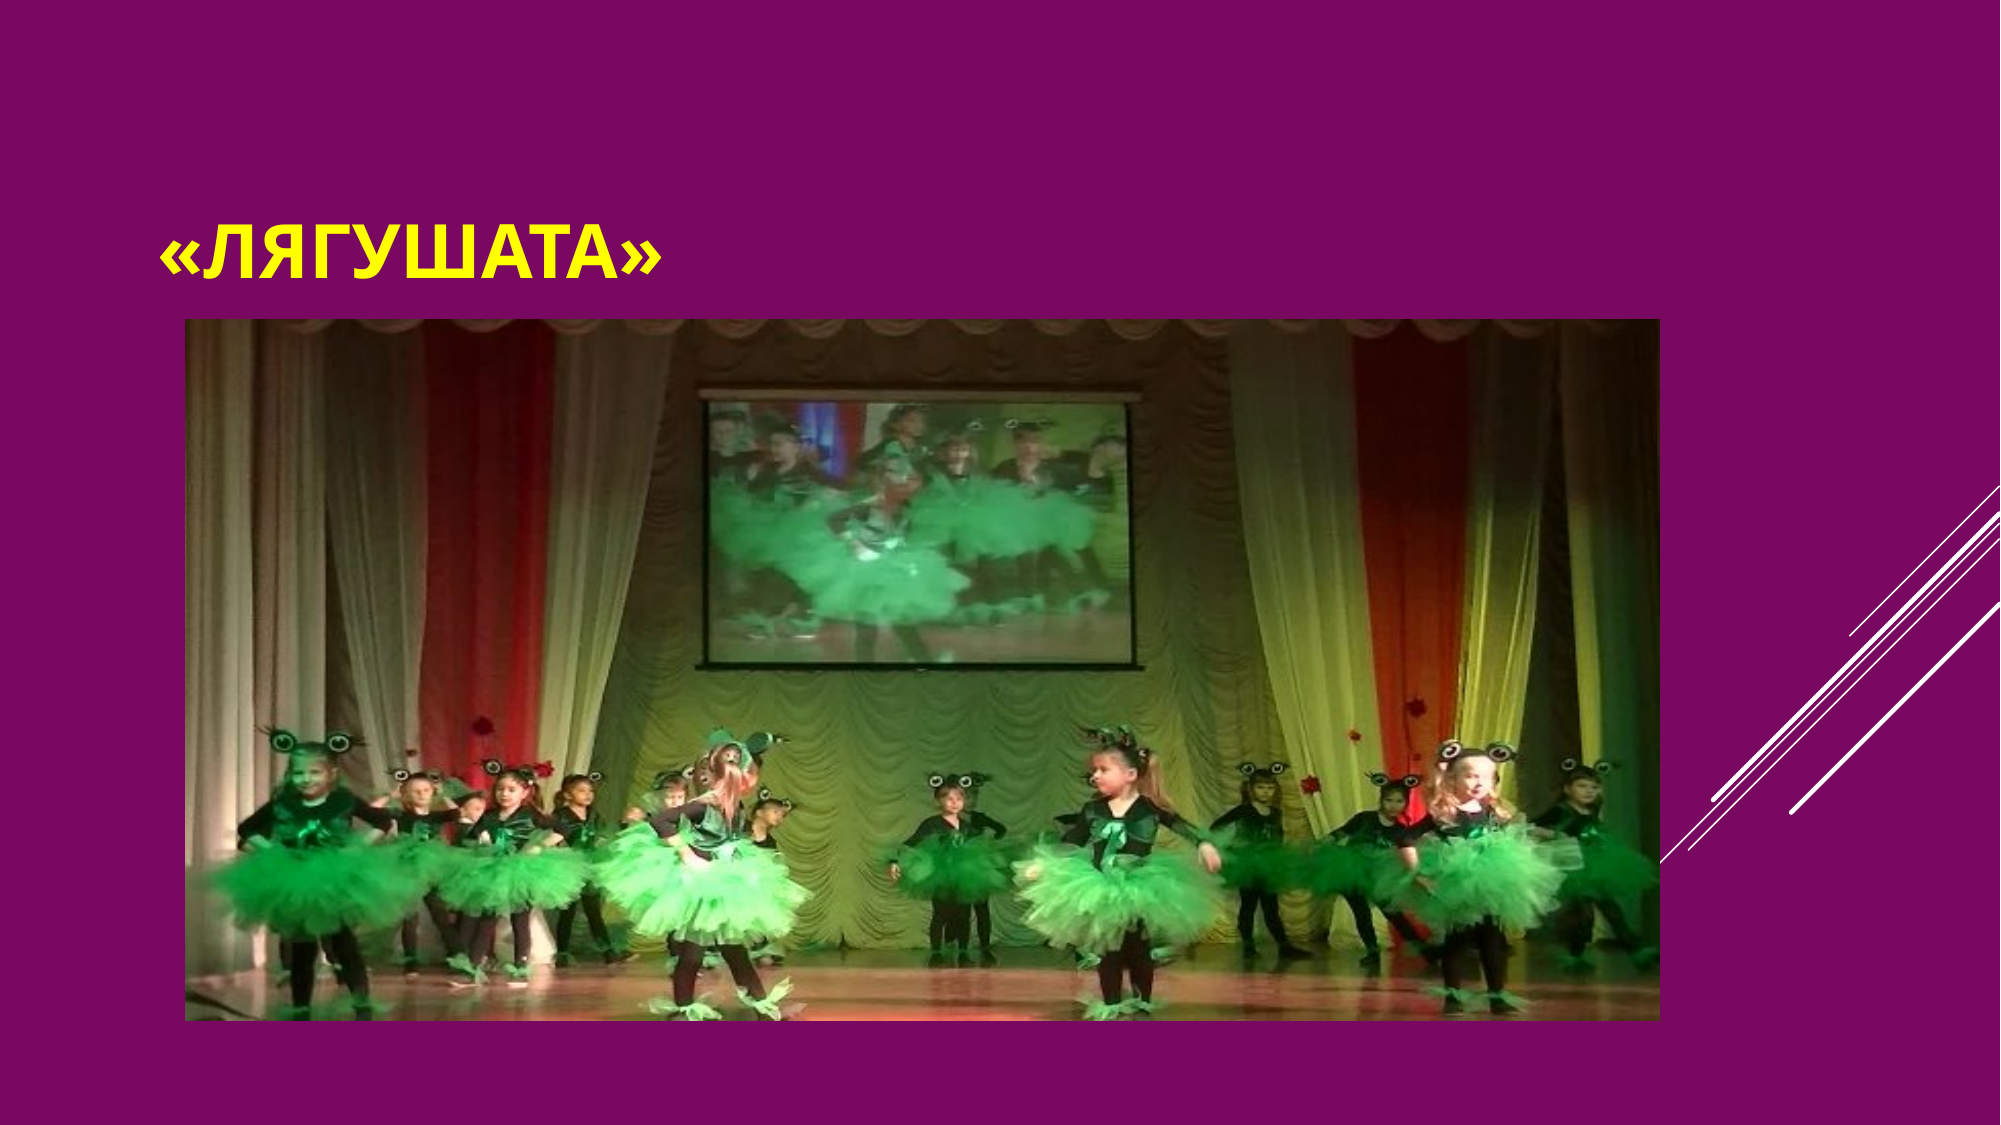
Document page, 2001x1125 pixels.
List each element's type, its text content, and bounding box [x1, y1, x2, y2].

title «Лягушата» [142, 126, 1928, 370]
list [184, 319, 1660, 1021]
